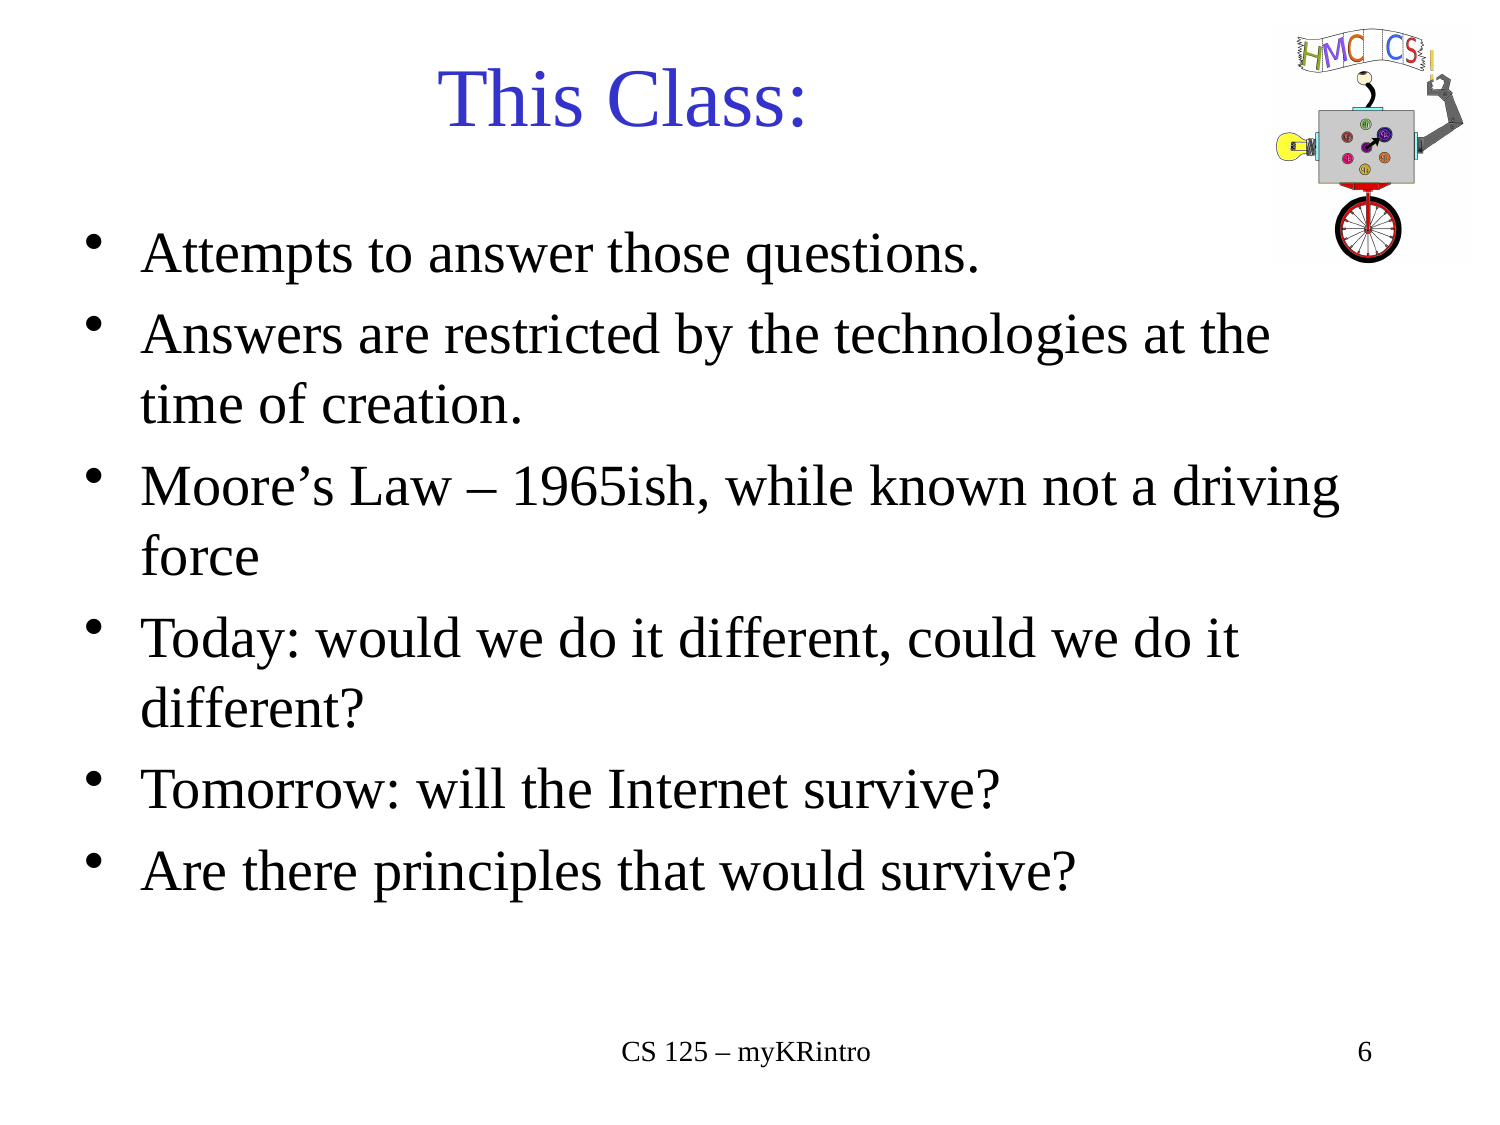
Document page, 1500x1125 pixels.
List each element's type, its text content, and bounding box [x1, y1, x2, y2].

picture [1271, 24, 1471, 264]
slide_number 6 [1074, 1025, 1388, 1100]
footer CS 125 – myKRintro [512, 1025, 988, 1100]
title This Class: [57, 42, 1191, 145]
list Attempts to answer those questions. Answers are restricted by the technologies at the time of creation. Moore’s Law – 1965ish, while known not a driving force Today: would we do it different, could we do it different? Tomorrow: will the Internet survive? Are there principles that would survive? [69, 206, 1379, 989]
